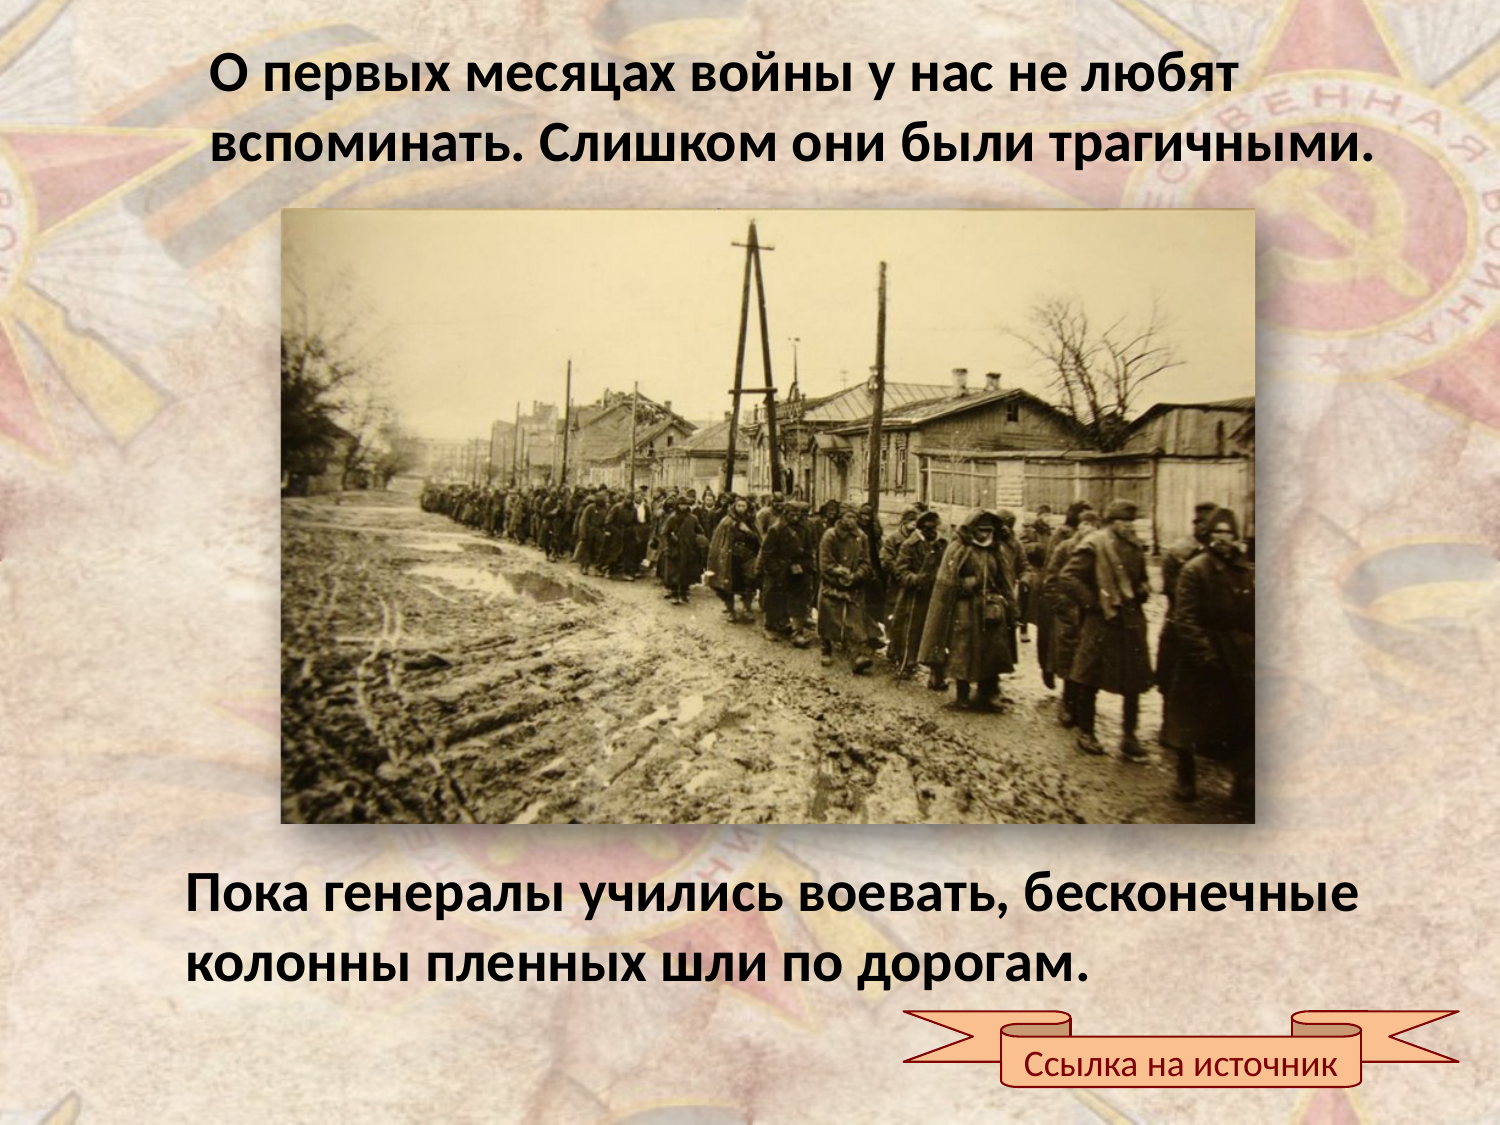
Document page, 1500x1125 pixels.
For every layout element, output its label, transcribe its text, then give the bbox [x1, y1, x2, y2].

text_box Ссылка на источник [901, 1009, 1461, 1090]
picture [280, 207, 1256, 824]
list О первых месяцах войны у нас не любят вспоминать. Слишком они были трагичными. [194, 25, 1400, 197]
text_box Пока генералы учились воевать, бесконечные колонны пленных шли по дорогам. [171, 845, 1471, 1001]
